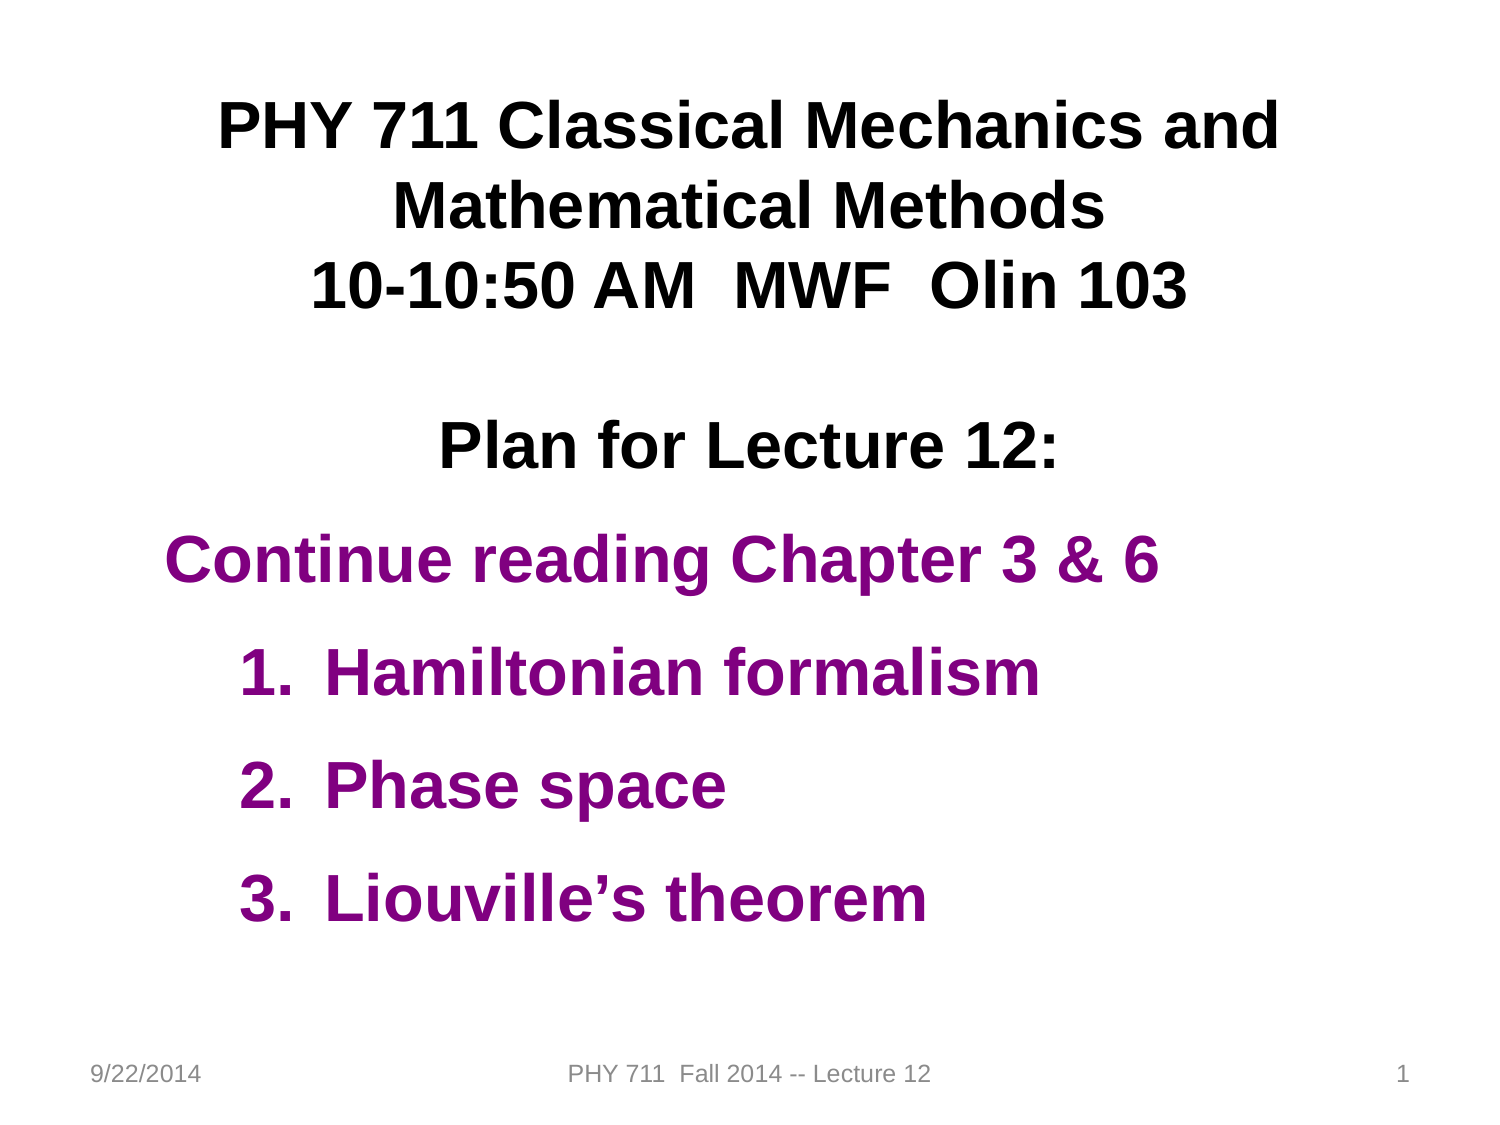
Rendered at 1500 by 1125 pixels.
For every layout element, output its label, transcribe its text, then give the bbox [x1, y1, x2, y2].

slide_number 1 [1074, 1042, 1425, 1103]
footer PHY 711 Fall 2014 -- Lecture 12 [512, 1042, 988, 1103]
text_box PHY 711 Classical Mechanics and Mathematical Methods 10-10:50 AM MWF Olin 103 Plan for Lecture 12: Continue reading Chapter 3 & 6 Hamiltonian formalism Phase space Liouville’s theorem [74, 74, 1425, 943]
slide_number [75, 1042, 425, 1103]
